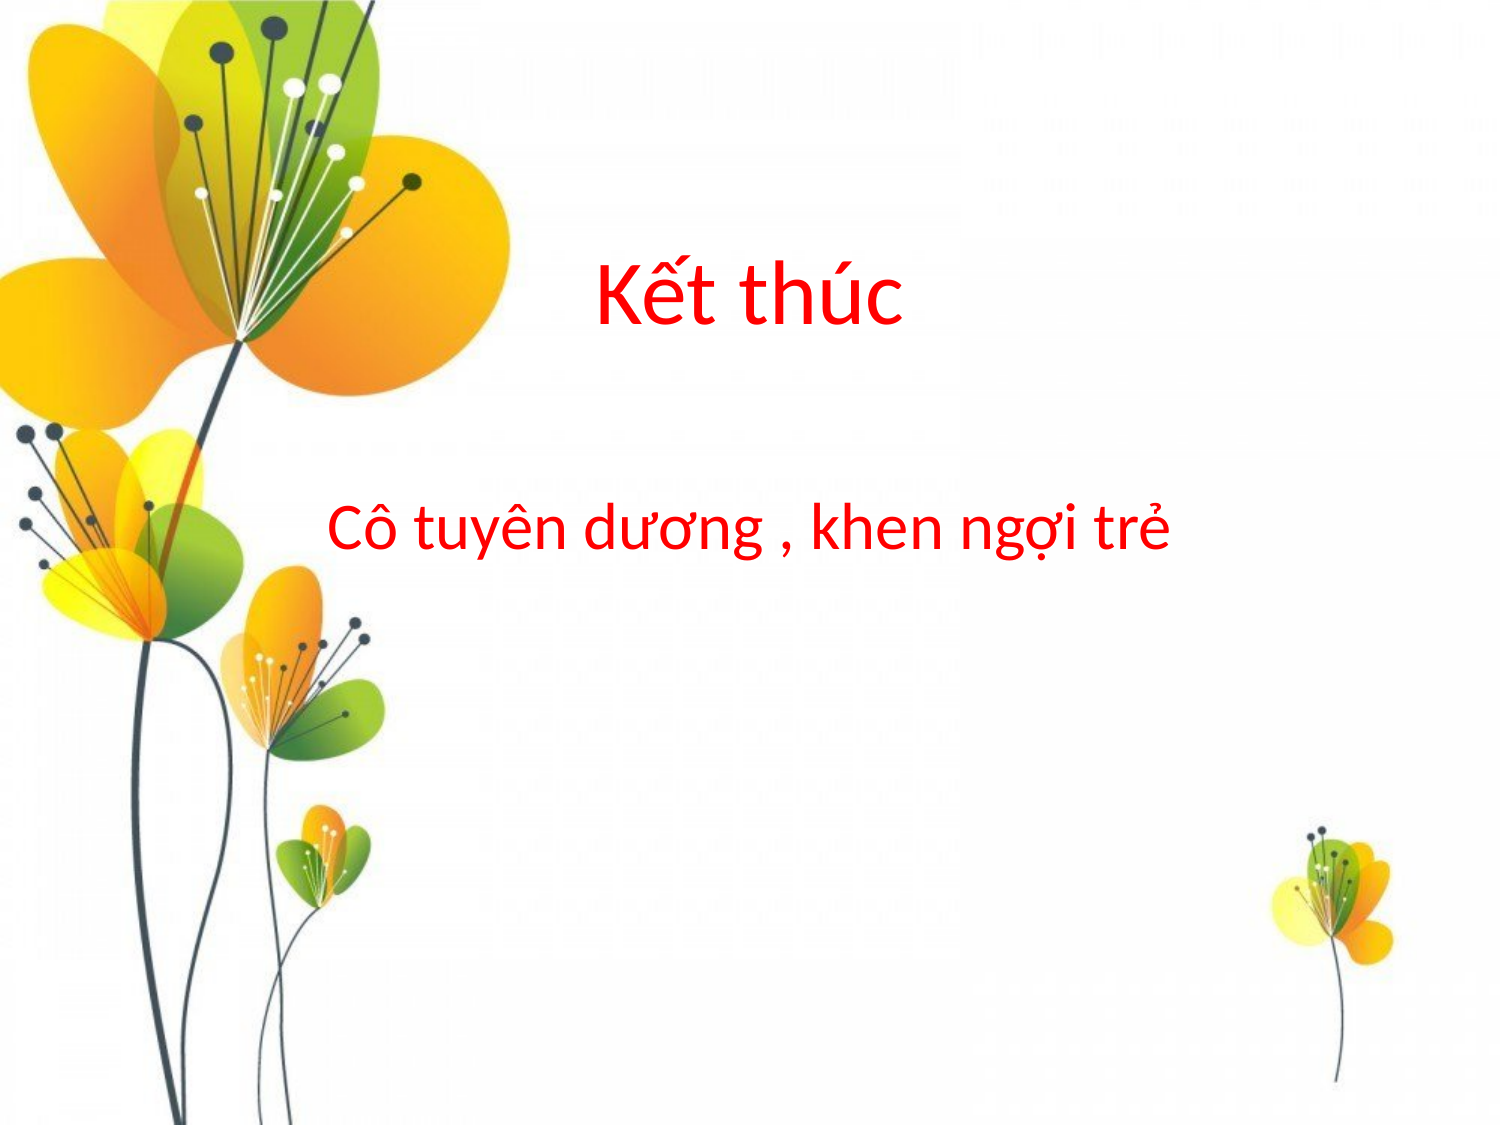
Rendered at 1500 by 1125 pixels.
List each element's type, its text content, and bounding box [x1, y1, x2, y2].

title Kết thúc [75, 162, 1425, 413]
list Cô tuyên dương , khen ngợi trẻ [75, 474, 1425, 1005]
picture [0, 0, 1500, 1125]
